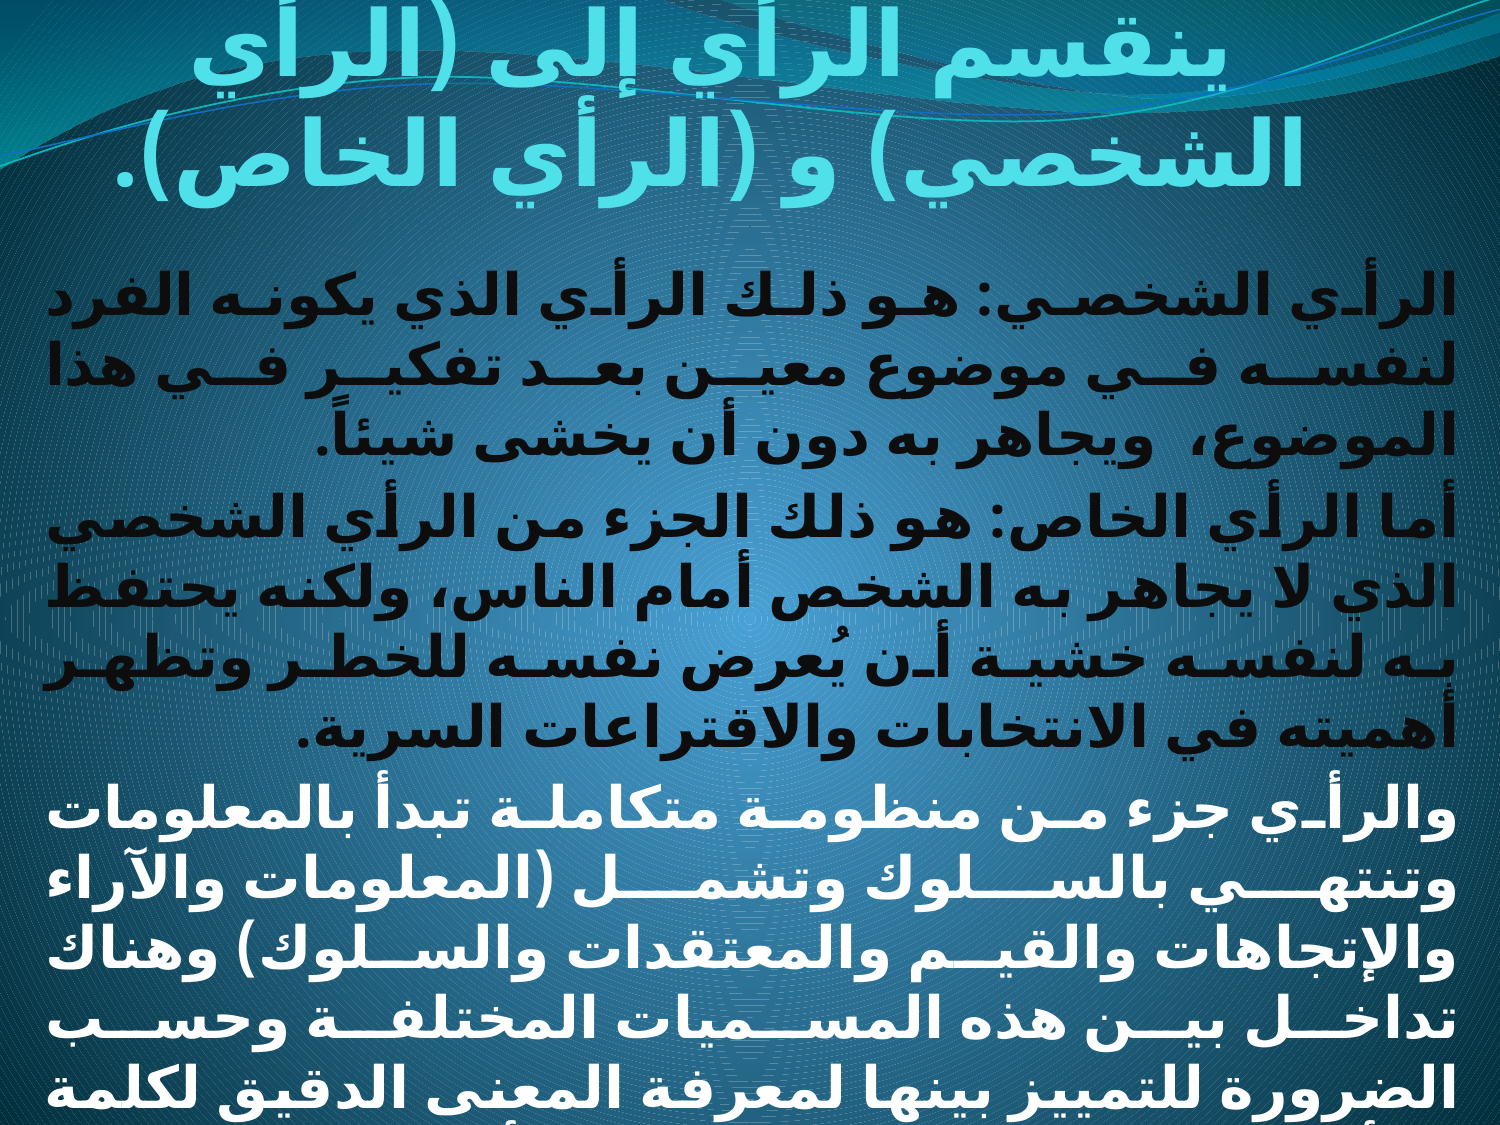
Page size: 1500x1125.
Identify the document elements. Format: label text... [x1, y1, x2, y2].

subtitle الرأي الشخصي: هو ذلك الرأي الذي يكونه الفرد لنفسه في موضوع معين بعد تفكير في هذا الموضوع، ويجاهر به دون أن يخشى شيئاً. أما الرأي الخاص: هو ذلك الجزء من الرأي الشخصي الذي لا يجاهر به الشخص أمام الناس، ولكنه يحتفظ به لنفسه خشية أن يُعرض نفسه للخطر وتظهر أهميته في الانتخابات والاقتراعات السرية. والرأي جزء من منظومة متكاملة تبدأ بالمعلومات وتنتهي بالسلوك وتشمل (المعلومات والآراء والإتجاهات والقيم والمعتقدات والسلوك) وهناك تداخل بين هذه المسميات المختلفة وحسب الضرورة للتمييز بينها لمعرفة المعنى الدقيق لكلمة الرأي الذي نقصده في مصطلح الرأي العام. [37, 249, 1463, 1063]
title مفهوم الرأي العام وتعريفه- مفهوم الرأي العام ينقسم الرأي إلى (الرأي الشخصي) و (الرأي الخاص). [0, 0, 1425, 325]
